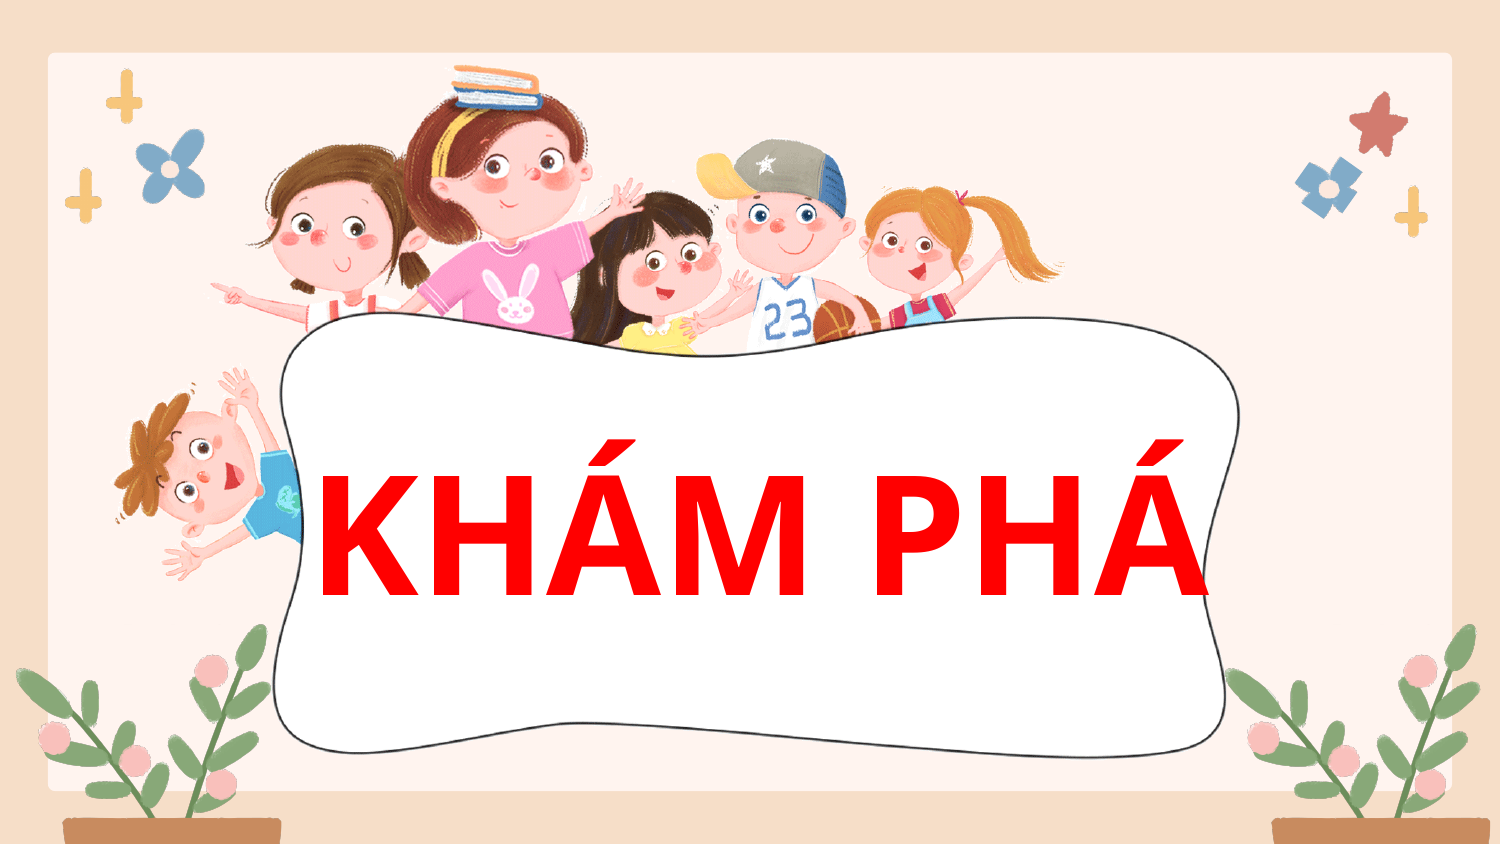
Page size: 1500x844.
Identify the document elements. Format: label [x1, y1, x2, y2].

text_box [1224, 624, 1491, 844]
picture [104, 49, 1295, 776]
text_box [47, 52, 1453, 792]
text_box [1298, 84, 1428, 244]
text_box [60, 67, 99, 231]
text_box [15, 624, 282, 844]
